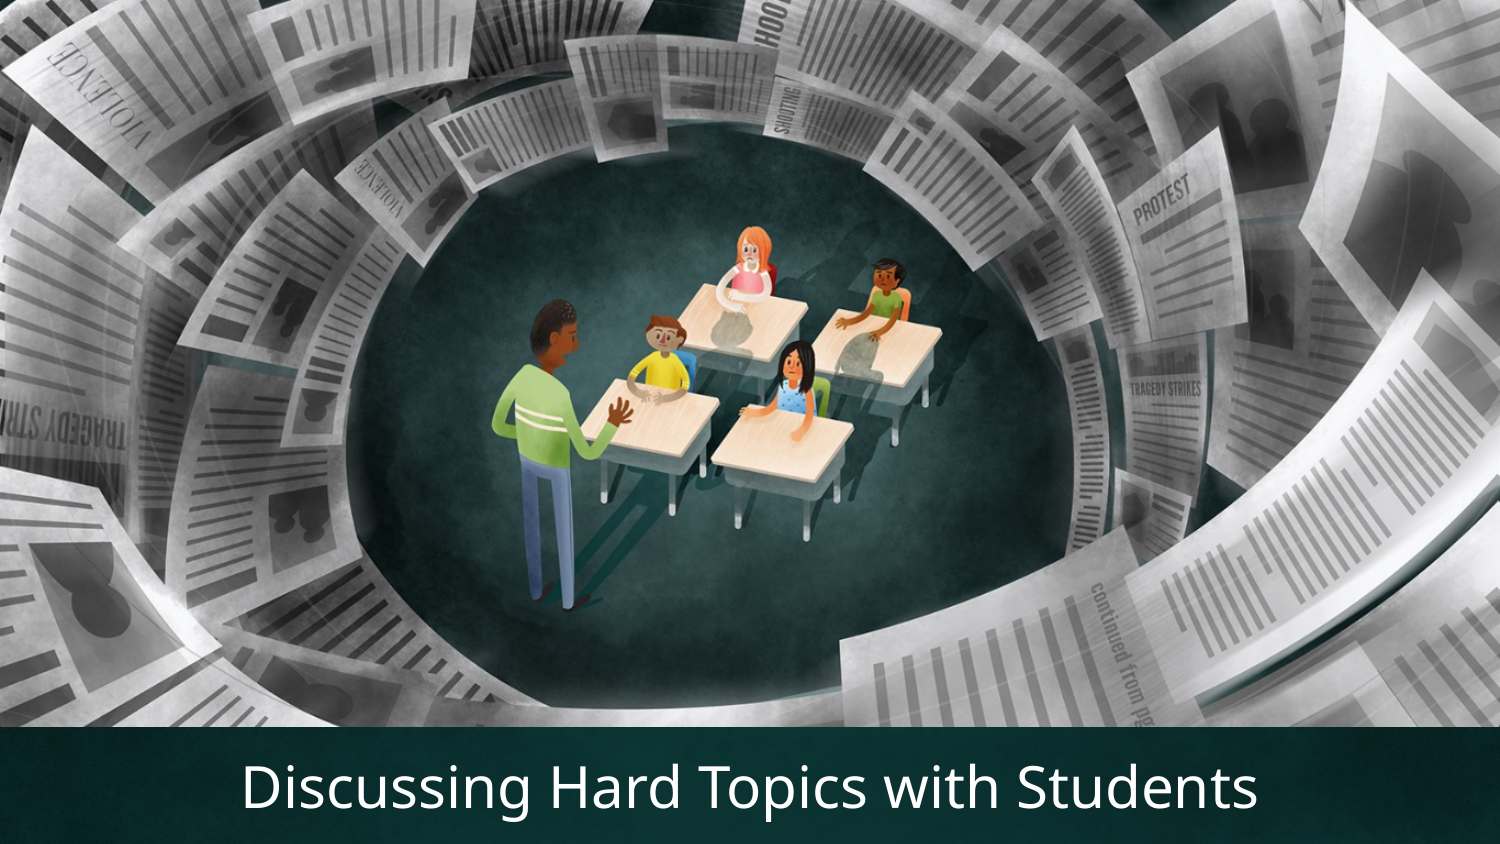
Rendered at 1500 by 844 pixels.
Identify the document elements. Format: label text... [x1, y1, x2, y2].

subtitle Discussing Hard Topics with Students [51, 736, 1449, 844]
picture [0, 0, 1500, 844]
